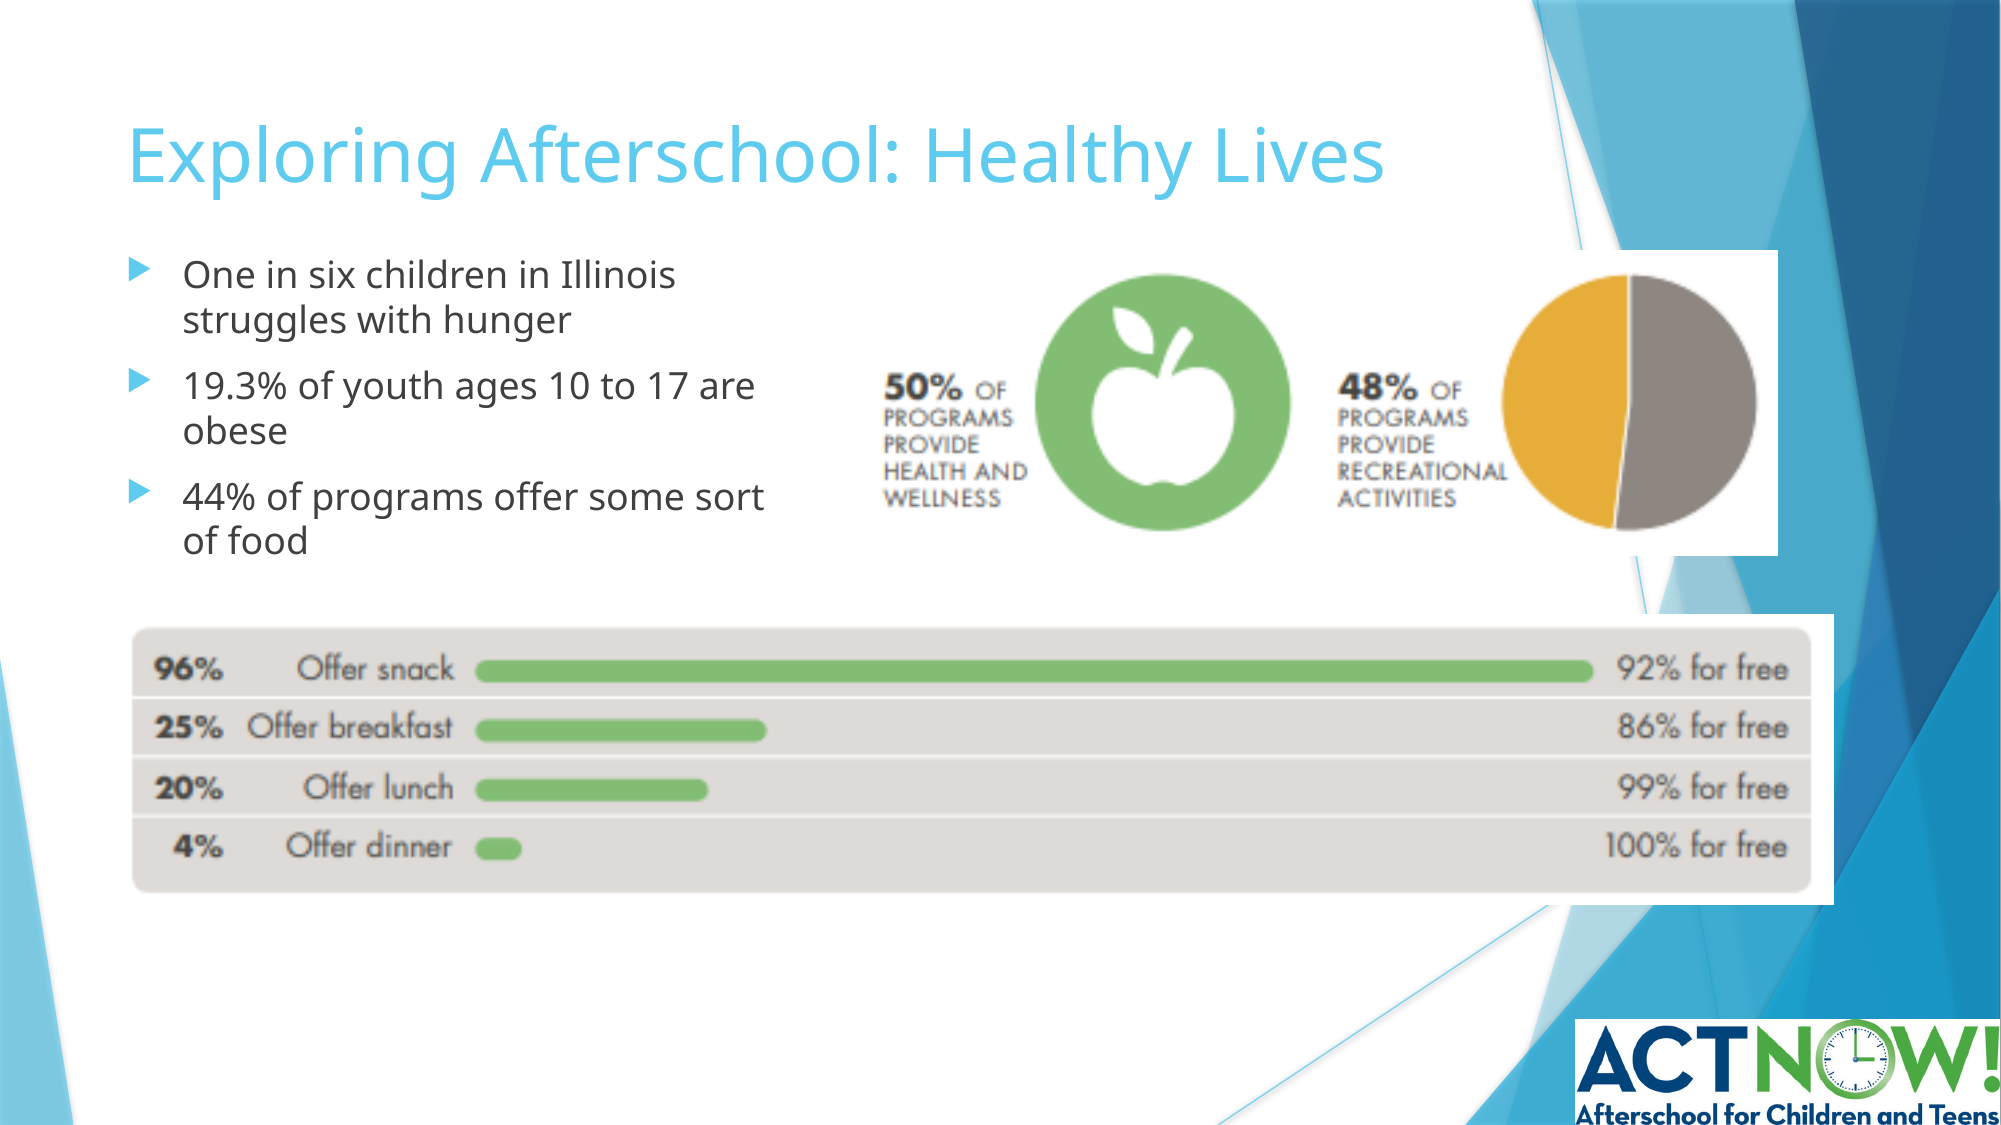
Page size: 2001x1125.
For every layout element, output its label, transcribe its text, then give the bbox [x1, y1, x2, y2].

title Exploring Afterschool: Healthy Lives [111, 99, 1522, 317]
list One in six children in Illinois struggles with hunger 19.3% of youth ages 10 to 17 are obese 44% of programs offer some sort of food [111, 243, 798, 614]
picture [110, 614, 1835, 906]
picture [861, 250, 1778, 557]
picture [1574, 1018, 2000, 1125]
